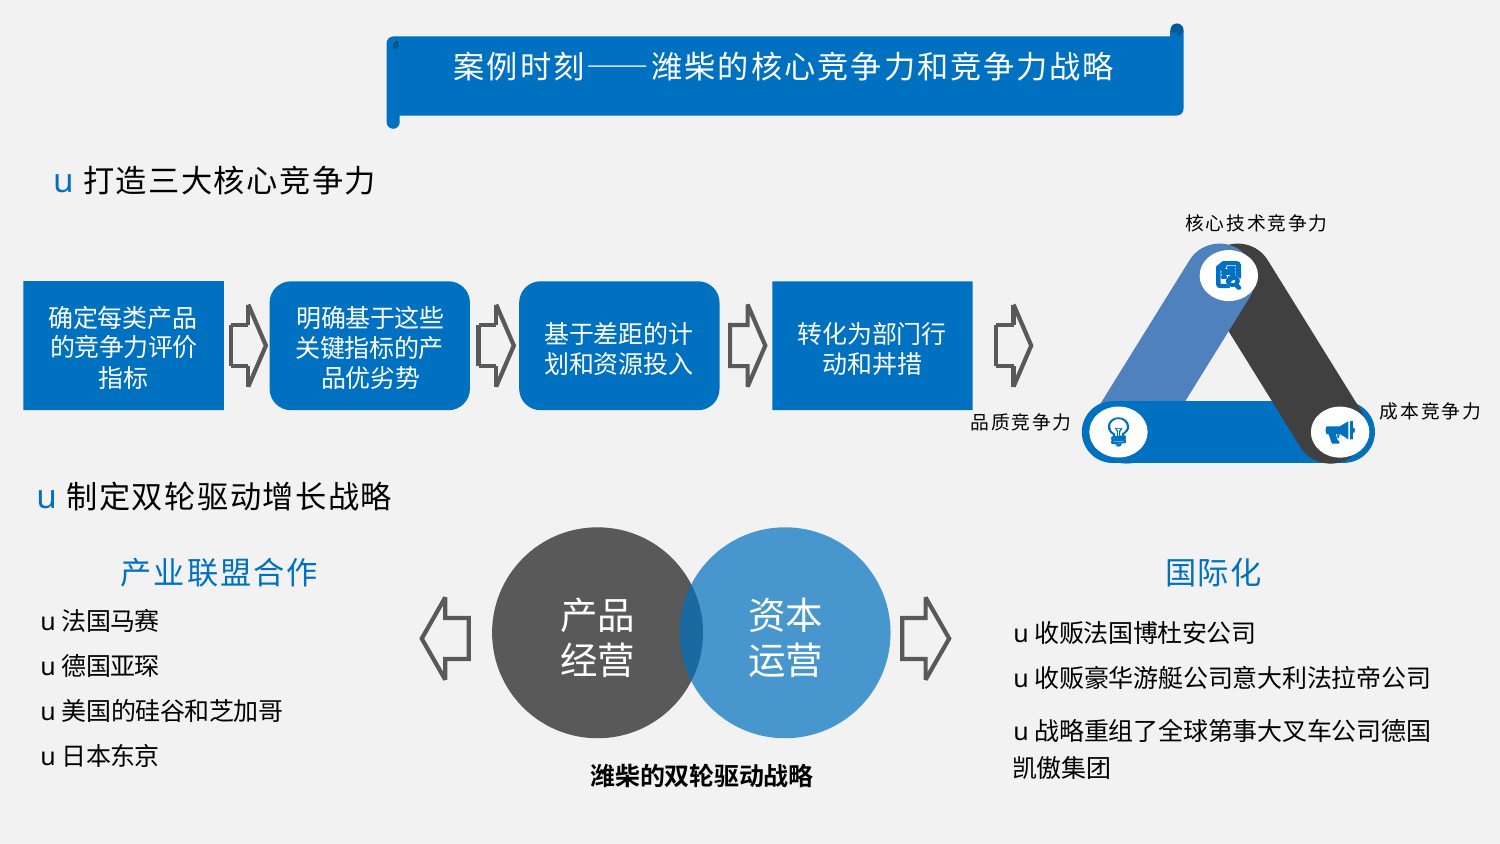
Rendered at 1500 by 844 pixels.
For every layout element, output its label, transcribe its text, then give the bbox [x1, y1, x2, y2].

text_box 潍柴的双轮驱动战略 [588, 759, 818, 793]
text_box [386, 23, 1184, 129]
text_box [421, 597, 469, 680]
text_box u制定双轮驱动增长战略 产业联盟合作 u法国马赛 u德国亚琛 u美国的硅谷和芝加哥 u日本东京 [34, 475, 402, 774]
text_box [997, 305, 1032, 386]
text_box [492, 527, 891, 739]
text_box [730, 304, 766, 387]
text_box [478, 281, 720, 411]
text_box [902, 597, 950, 680]
text_box [772, 281, 973, 411]
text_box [230, 281, 470, 411]
text_box 品质竞争力 [968, 407, 1076, 436]
text_box 转化为部门行 动和丼措 [795, 317, 950, 381]
text_box 国际化 u收贩法国博杜安公司 u收贩豪华游艇公司意大利法拉帝公司 u战略重组了全球第事大叉车公司德国 凯傲集团 [1010, 549, 1439, 786]
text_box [1081, 242, 1375, 465]
text_box [0, 0, 1500, 844]
text_box 确定每类产品 的竞争力评价 指标 [23, 281, 224, 411]
text_box 成本竞争力 [1377, 395, 1486, 424]
text_box u打造三大核心竞争力 核心技术竞争力 [51, 158, 1328, 237]
